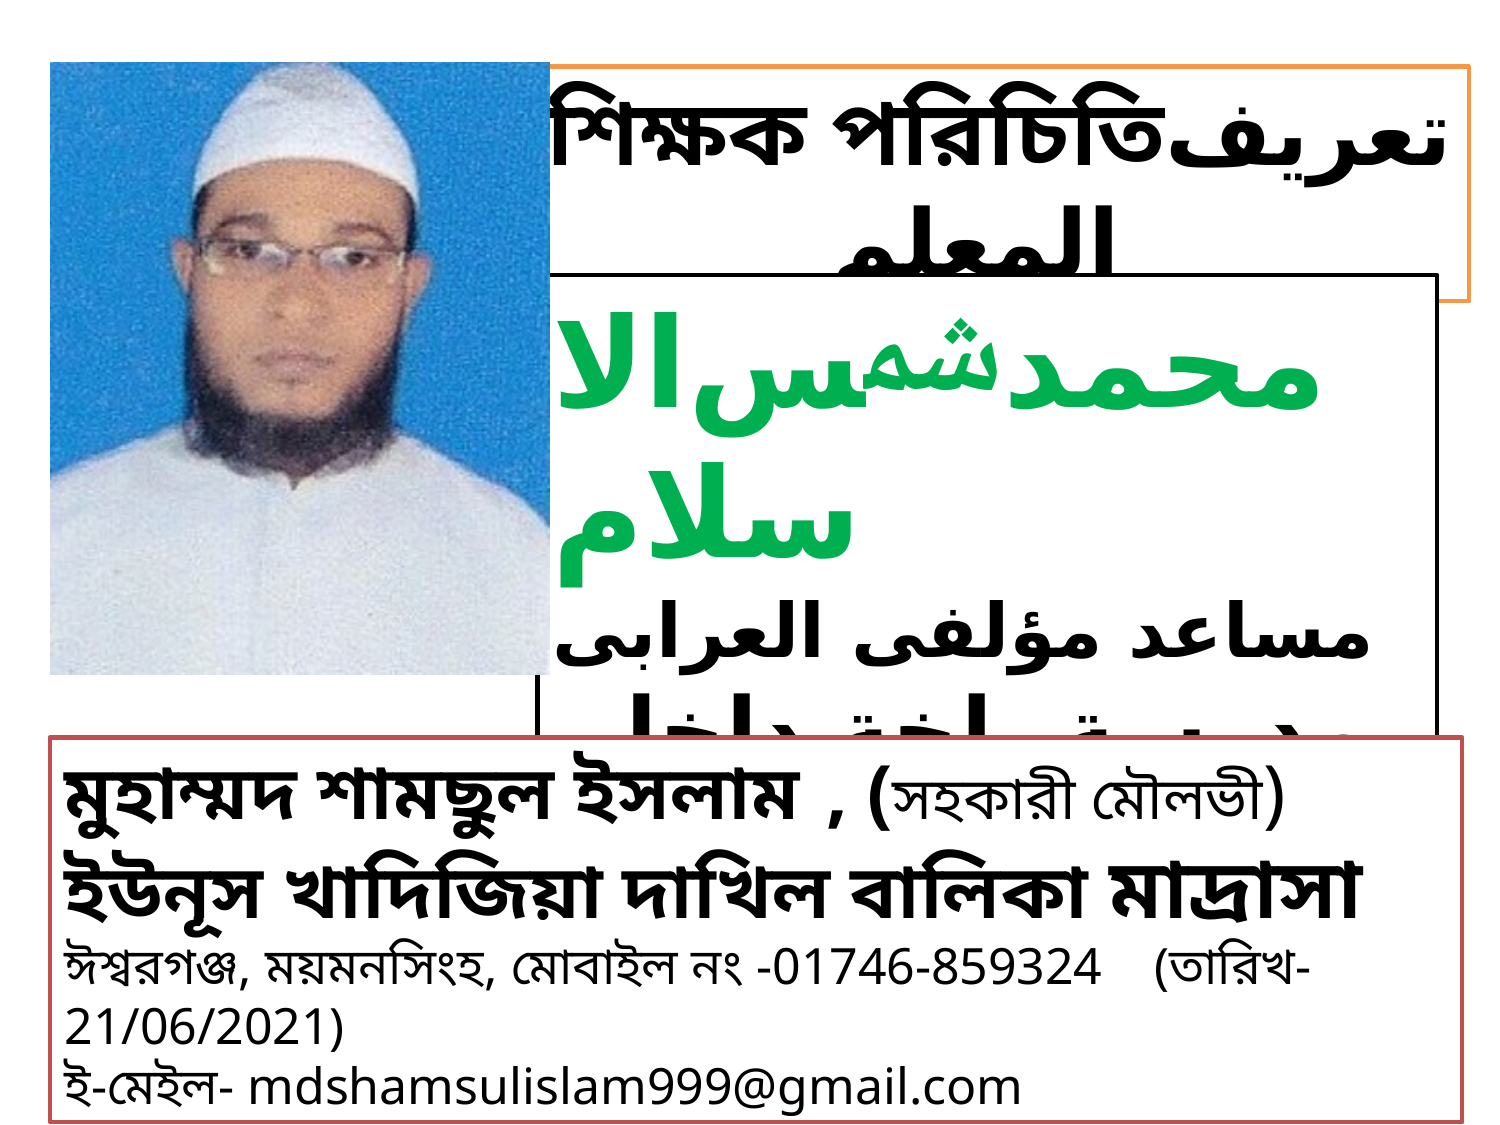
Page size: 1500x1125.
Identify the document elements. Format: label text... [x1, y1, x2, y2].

text_box محمدﴰﺲالاسلام مساعد مؤلفى العرابى مدرسة بلخة داخل خادجية يونس [535, 273, 1439, 735]
picture [49, 62, 551, 676]
text_box মুহাম্মদ শামছুল ইসলাম , (সহকারী মৌলভী) ইউনূস খাদিজিয়া দাখিল বালিকা মাদ্রাসা ঈশ্বরগঞ্জ, ময়মনসিংহ, মোবাইল নং -01746-859324 (তারিখ- 21/06/2021) ই-মেইল- mdshamsulislam999@gmail.com [48, 735, 1464, 1124]
text_box শিক্ষক পরিচিতিتعريف المعلم [553, 64, 1471, 303]
